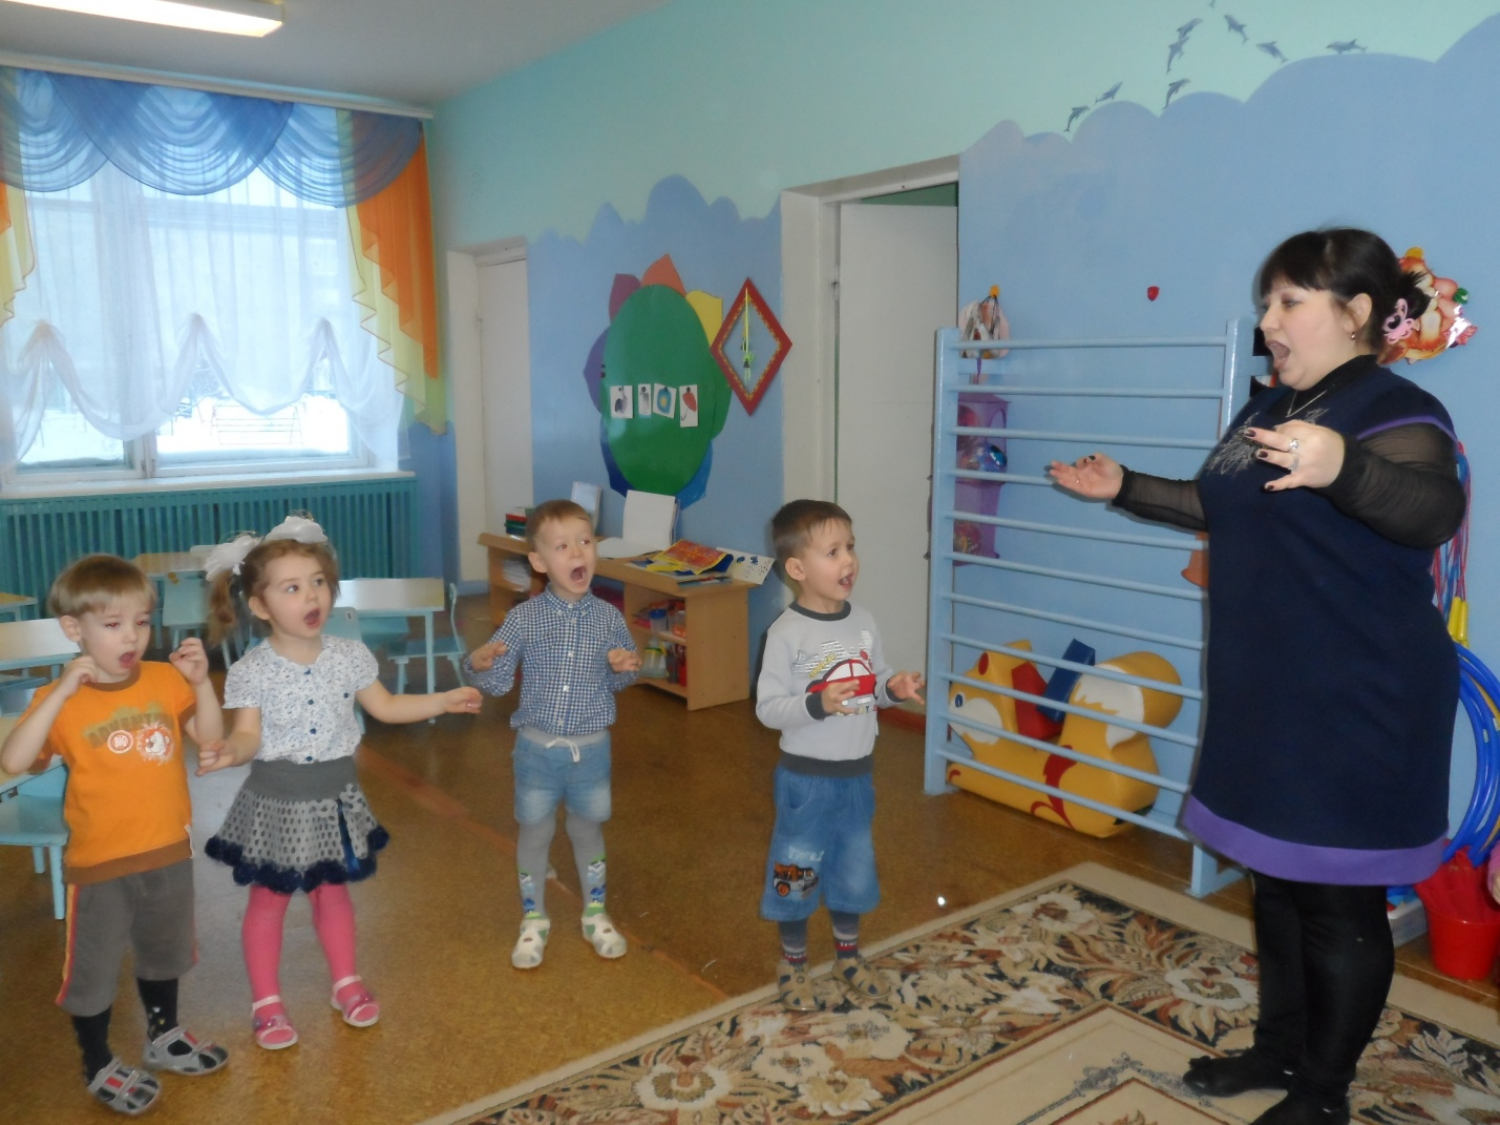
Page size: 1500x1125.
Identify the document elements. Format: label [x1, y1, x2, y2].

list [0, 0, 1500, 1125]
